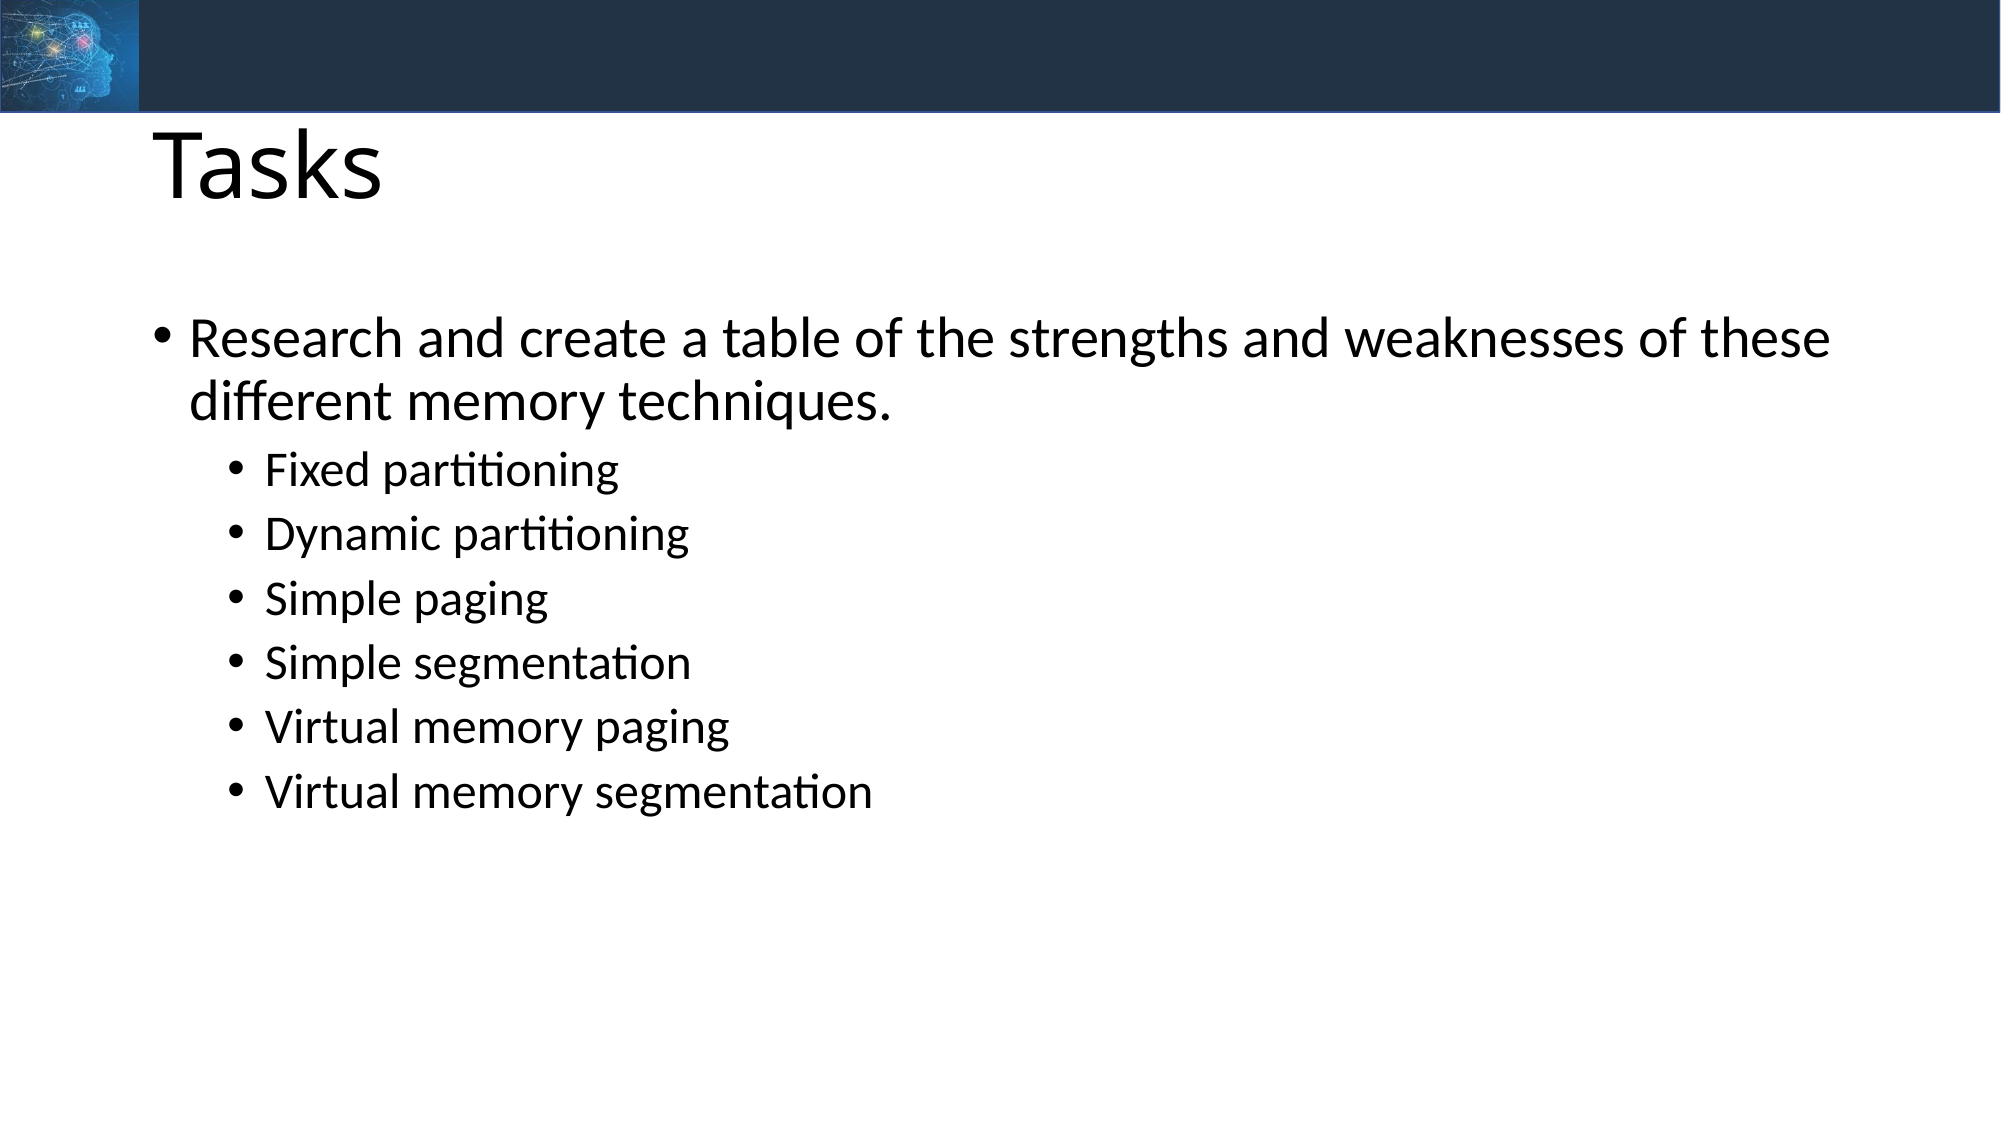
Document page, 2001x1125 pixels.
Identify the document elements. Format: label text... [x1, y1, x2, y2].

title Tasks [137, 59, 1863, 278]
picture [2, 0, 139, 111]
list Research and create a table of the strengths and weaknesses of these different memory techniques. Fixed partitioning Dynamic partitioning Simple paging Simple segmentation Virtual memory paging Virtual memory segmentation [137, 299, 1863, 1014]
